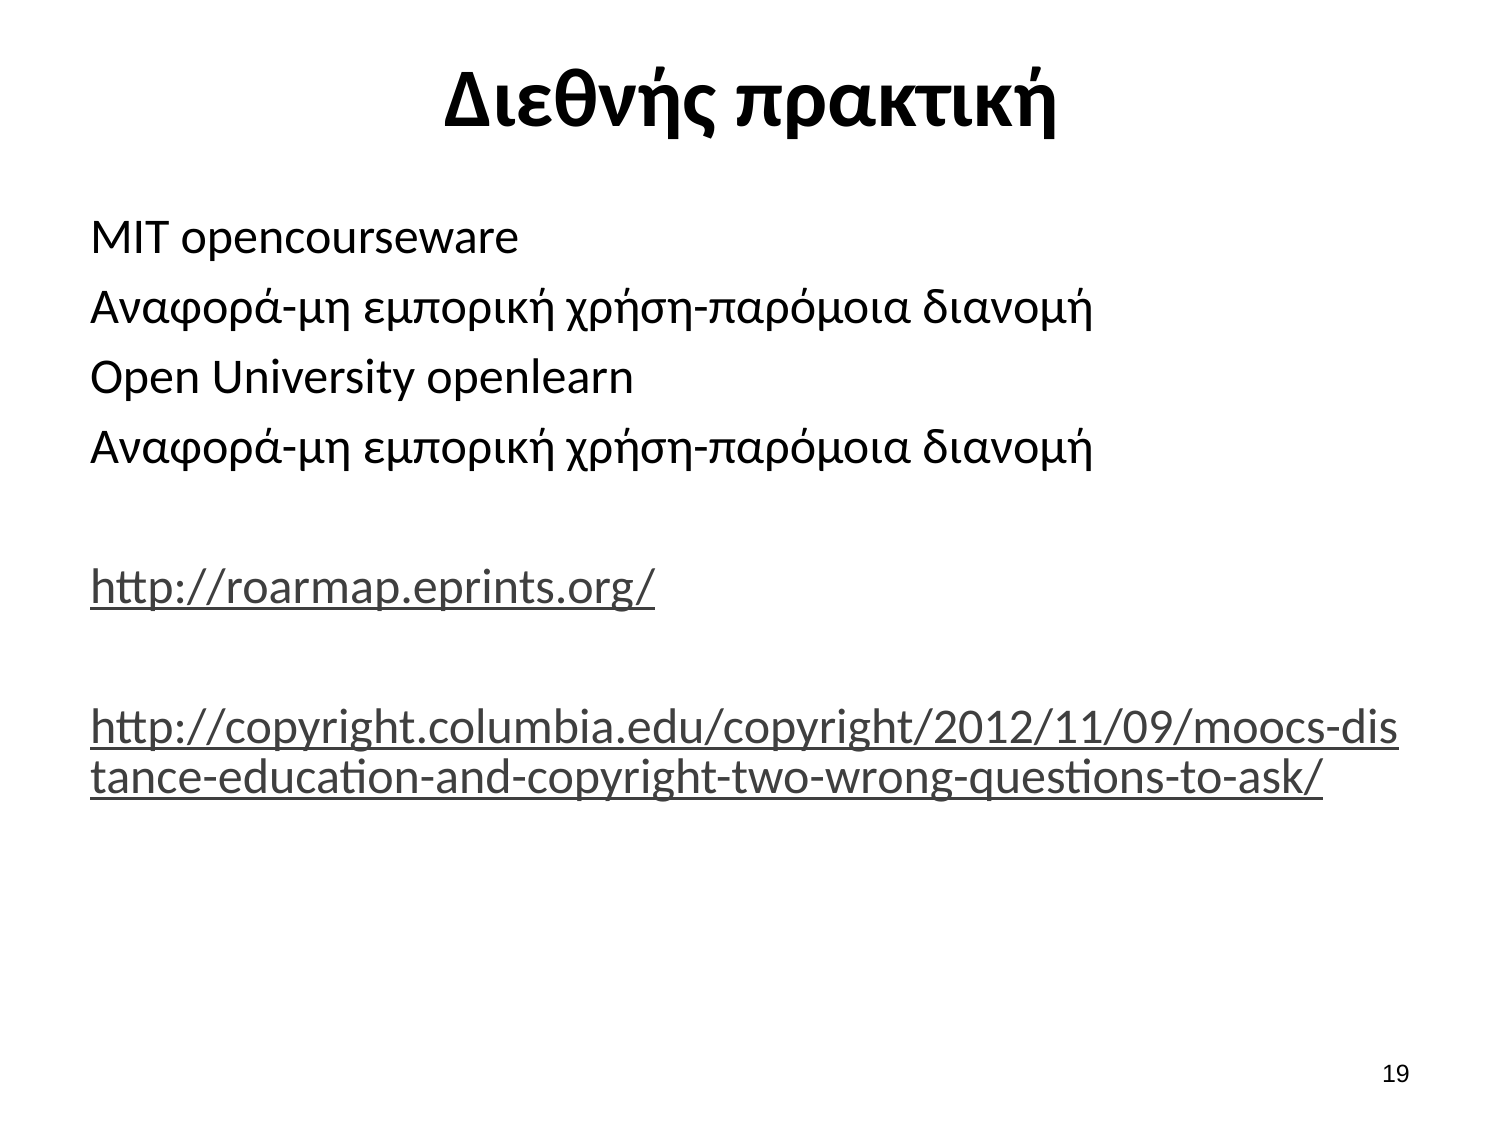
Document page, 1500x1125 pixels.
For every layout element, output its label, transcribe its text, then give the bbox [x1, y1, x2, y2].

slide_number 18 [1074, 1042, 1425, 1103]
list MIT opencourseware Αναφορά-μη εμπορική χρήση-παρόμοια διανομή Open University openlearn Αναφορά-μη εμπορική χρήση-παρόμοια διανομή http://roarmap.eprints.org/ http://copyright.columbia.edu/copyright/2012/11/09/moocs-distance-education-and-copyright-two-wrong-questions-to-ask/ [75, 196, 1425, 1024]
title Διεθνής πρακτική [76, 19, 1427, 169]
